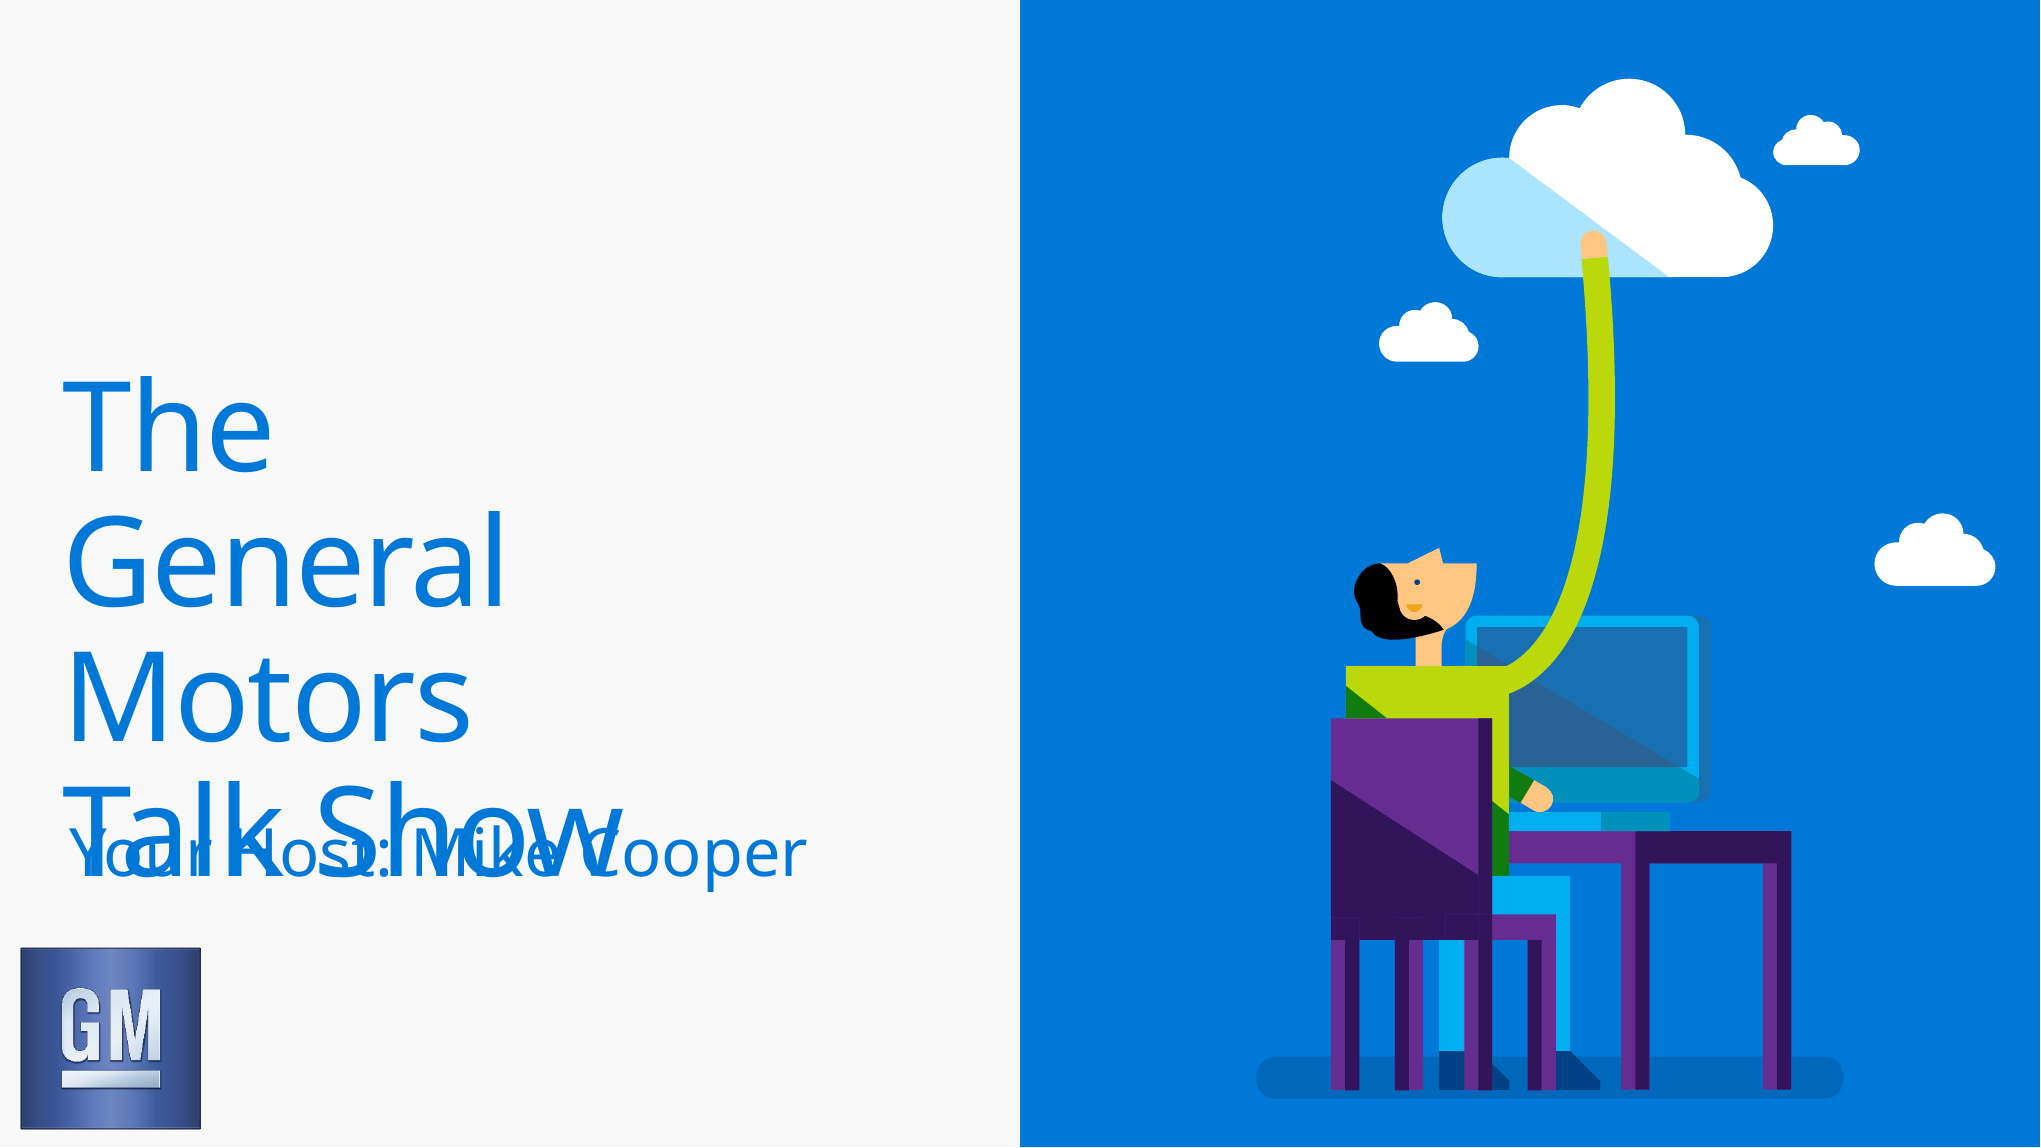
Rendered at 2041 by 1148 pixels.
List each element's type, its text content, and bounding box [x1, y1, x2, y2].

text_box Your Host: Mike Cooper [38, 795, 854, 916]
text_box The General Motors Talk Show [38, 348, 909, 649]
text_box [1255, 78, 1996, 1099]
text_box [1019, 0, 2041, 1148]
picture [0, 931, 221, 1146]
